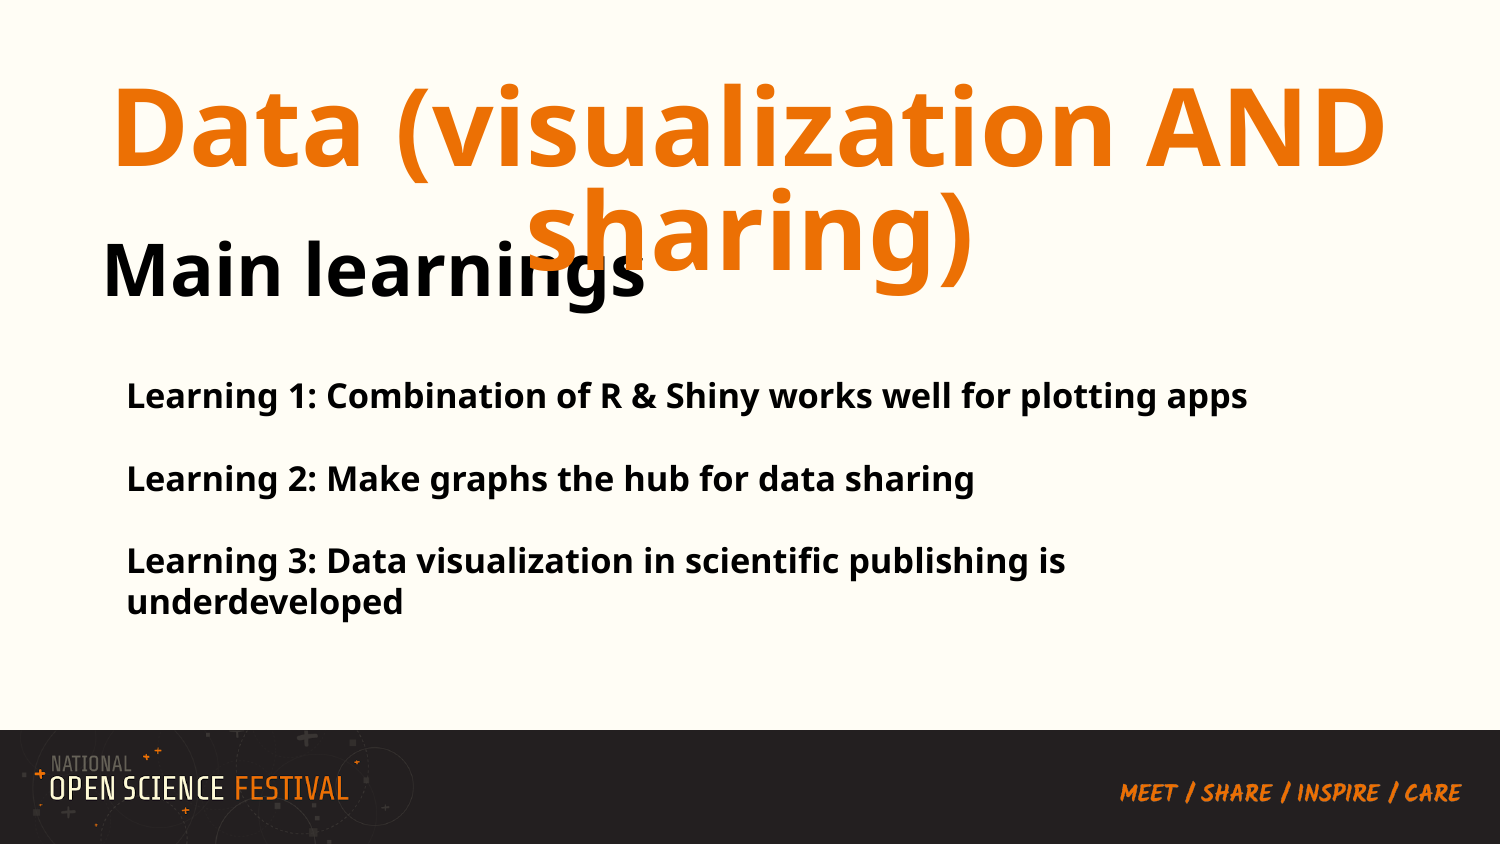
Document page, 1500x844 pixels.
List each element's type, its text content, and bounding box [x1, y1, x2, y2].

text_box Main learnings [86, 227, 1063, 398]
picture [0, 730, 1500, 844]
subtitle Learning 1: Combination of R & Shiny works well for plotting apps Learning 2: Make graphs the hub for data sharing Learning 3: Data visualization in scientific publishing is underdeveloped [111, 359, 1335, 665]
text_box Data (visualization AND sharing) [38, 67, 1462, 227]
text_box [0, 0, 1500, 729]
